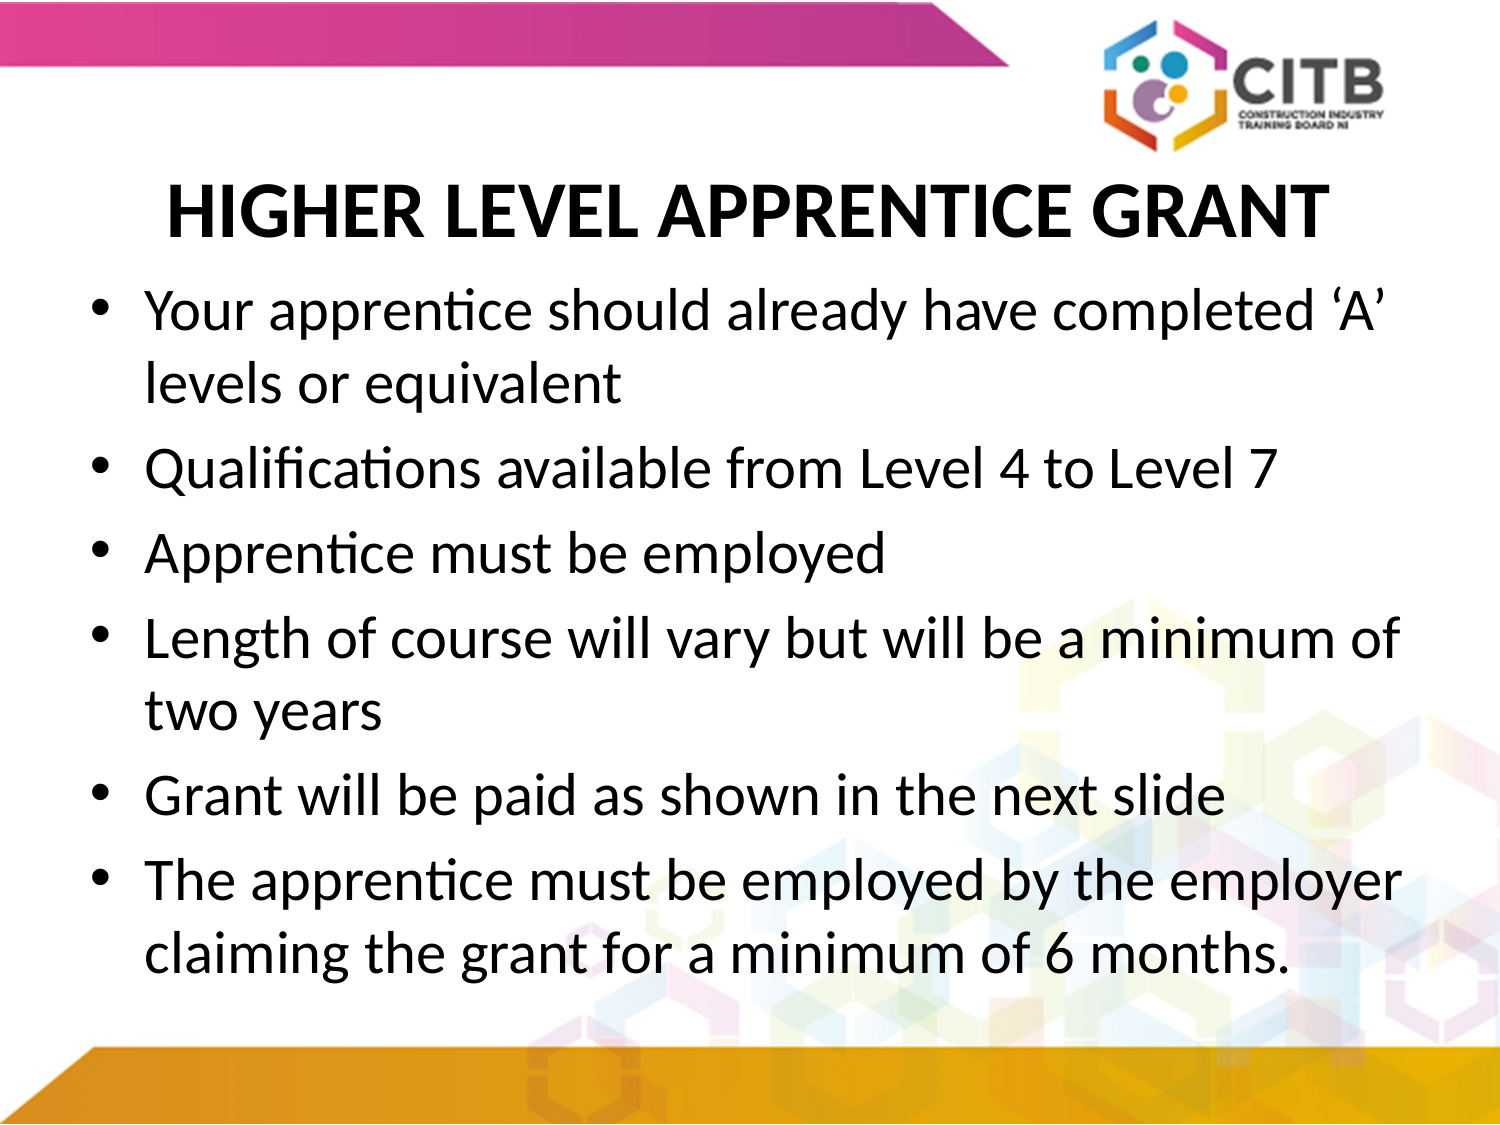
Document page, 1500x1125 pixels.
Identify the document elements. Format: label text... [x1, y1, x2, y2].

text_box HIGHER LEVEL APPRENTICE GRANT [74, 149, 1425, 262]
picture [0, 2, 1500, 1124]
text_box Your apprentice should already have completed ‘A’ levels or equivalent Qualifications available from Level 4 to Level 7 Apprentice must be employed Length of course will vary but will be a minimum of two years Grant will be paid as shown in the next slide The apprentice must be employed by the employer claiming the grant for a minimum of 6 months. [74, 262, 1425, 1005]
